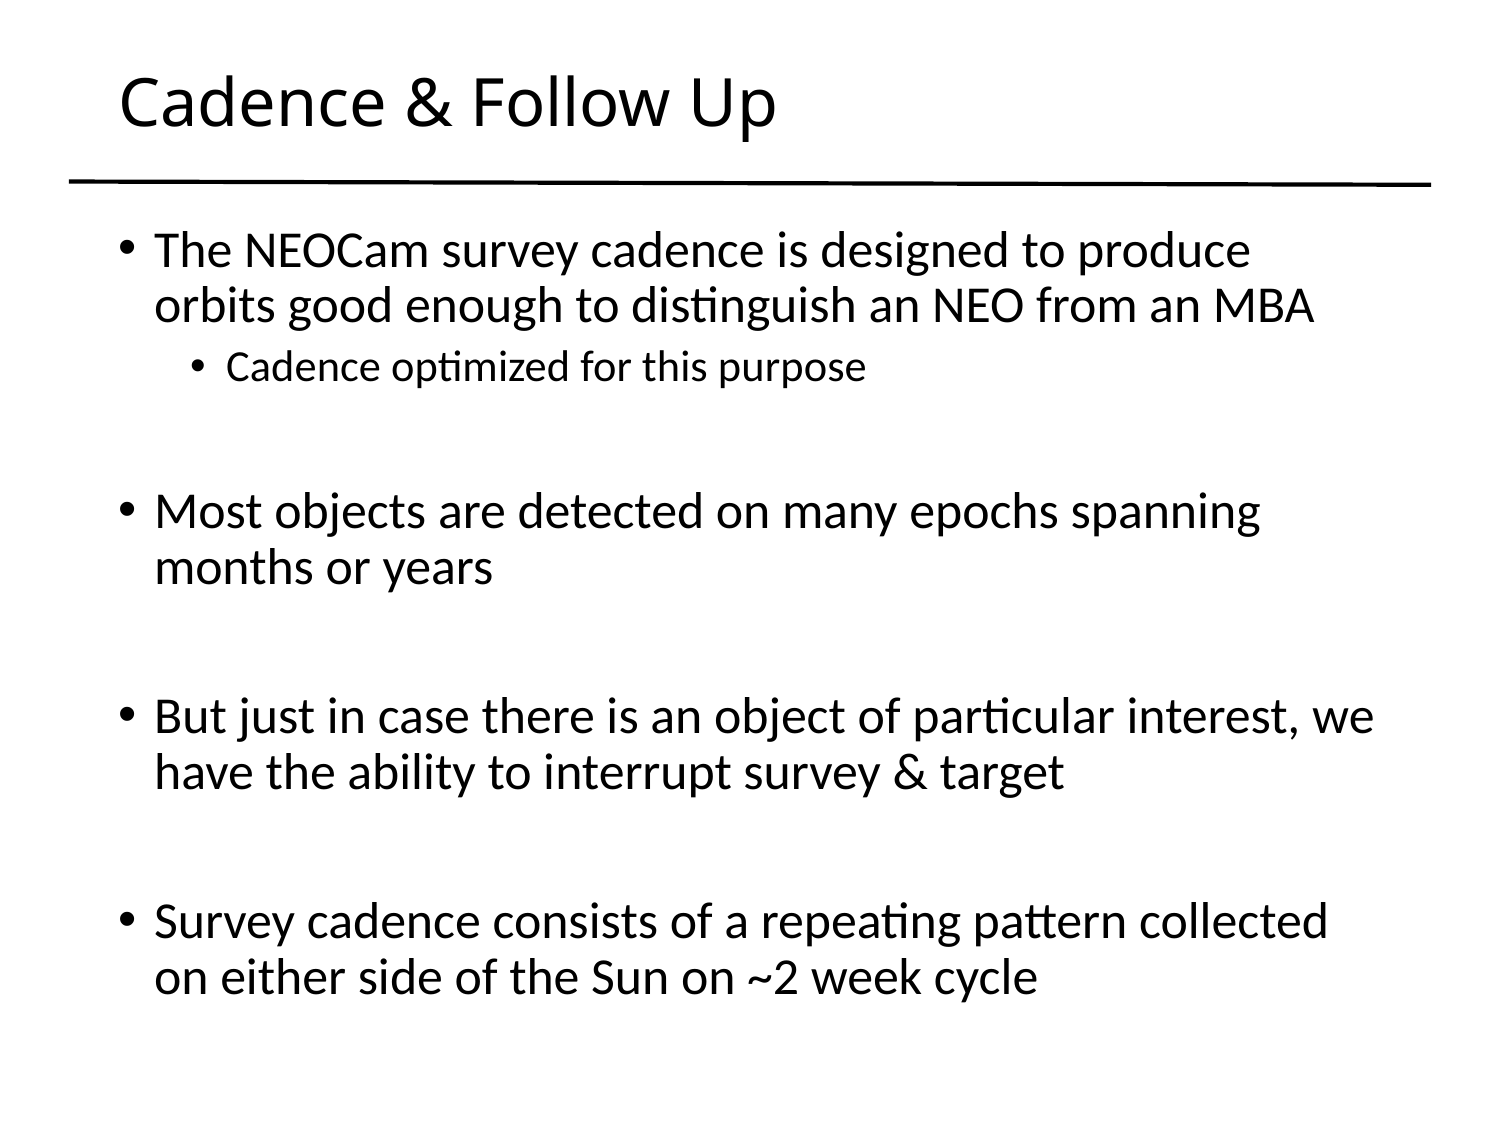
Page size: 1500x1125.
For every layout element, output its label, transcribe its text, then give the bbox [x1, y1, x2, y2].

list The NEOCam survey cadence is designed to produce orbits good enough to distinguish an NEO from an MBA Cadence optimized for this purpose Most objects are detected on many epochs spanning months or years But just in case there is an object of particular interest, we have the ability to interrupt survey & target Survey cadence consists of a repeating pattern collected on either side of the Sun on ~2 week cycle [103, 214, 1397, 1025]
title Cadence & Follow Up [103, 57, 1397, 152]
